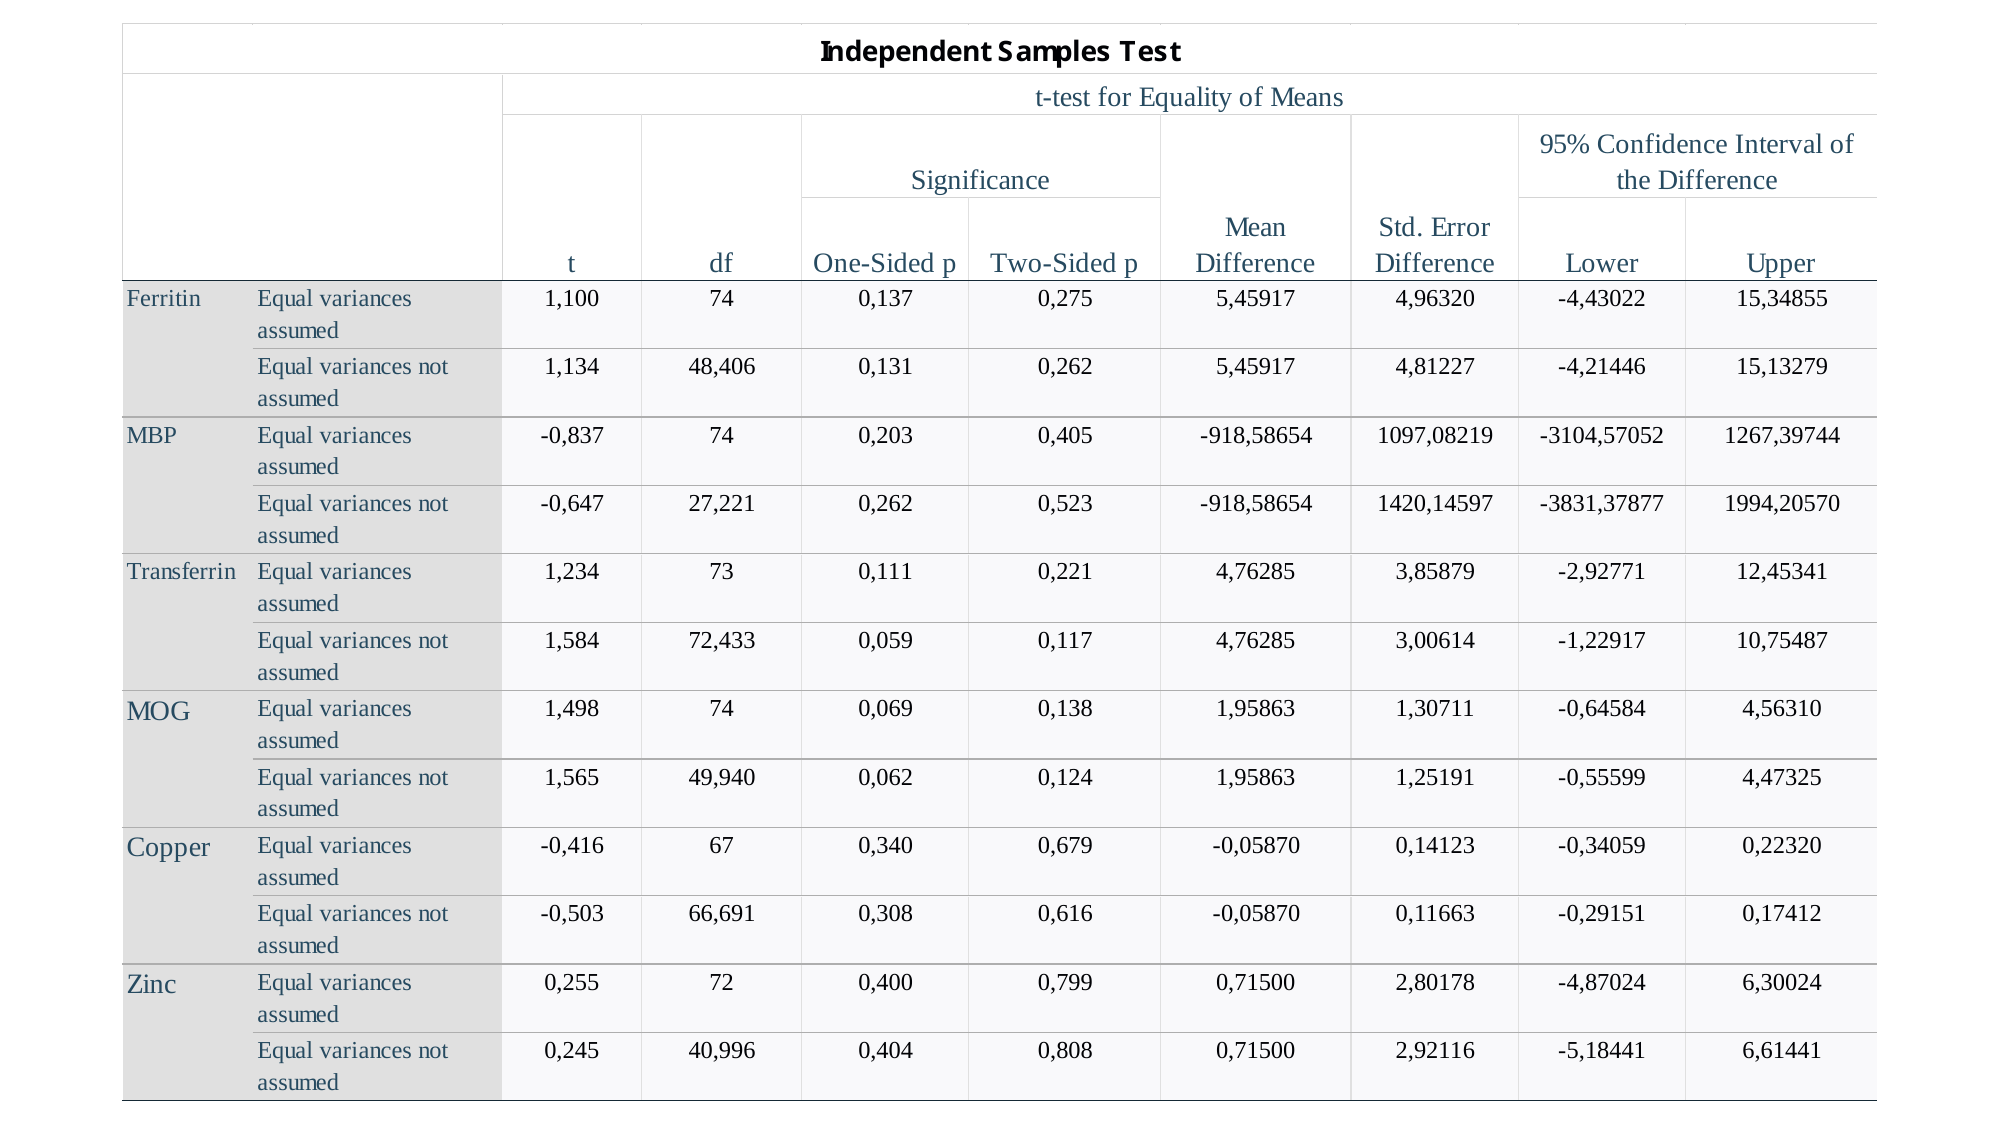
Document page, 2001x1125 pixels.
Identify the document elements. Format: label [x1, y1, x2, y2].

text_box [121, 23, 1879, 1102]
